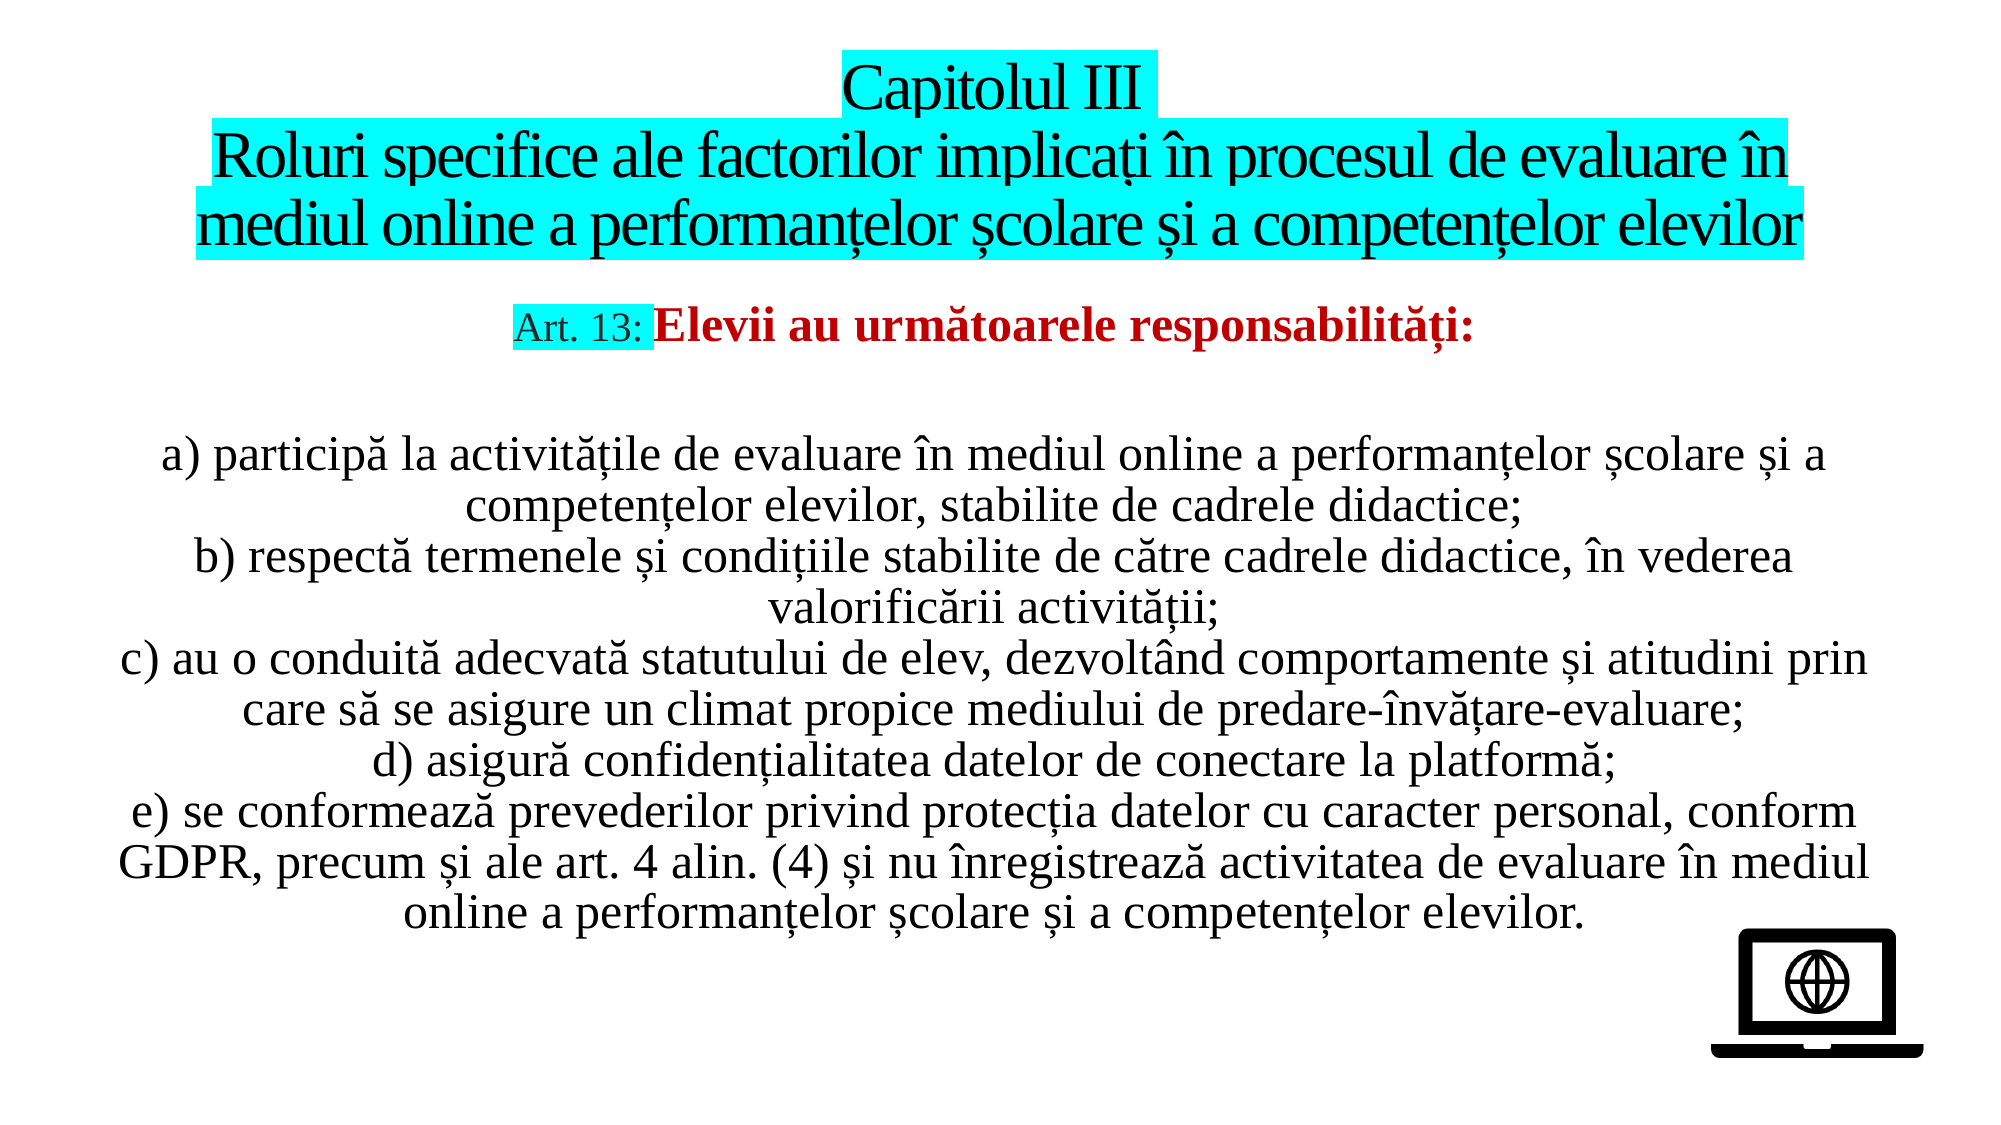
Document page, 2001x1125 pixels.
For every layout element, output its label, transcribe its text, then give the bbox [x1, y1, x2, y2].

title Capitolul III Roluri specifice ale factorilor implicați în procesul de evaluare în mediul online a performanțelor școlare și a competențelor elevilor [116, 21, 1884, 293]
picture [1706, 882, 1928, 1105]
list Art. 13: Elevii au următoarele responsabilități: a) participă la activitățile de evaluare în mediul online a performanțelor școlare și a competențelor elevilor, stabilite de cadrele didactice; b) respectă termenele și condițiile stabilite de către cadrele didactice, în vederea valorificării activității; c) au o conduită adecvată statutului de elev, dezvoltând comportamente și atitudini prin care să se asigure un climat propice mediului de predare-învățare-evaluare; d) asigură confidențialitatea datelor de conectare la platformă; e) se conformează prevederilor privind protecția datelor cu caracter personal, conform GDPR, precum și ale art. 4 alin. (4) și nu înregistrează activitatea de evaluare în mediul online a performanțelor școlare și a competențelor elevilor. [72, 293, 1903, 1061]
